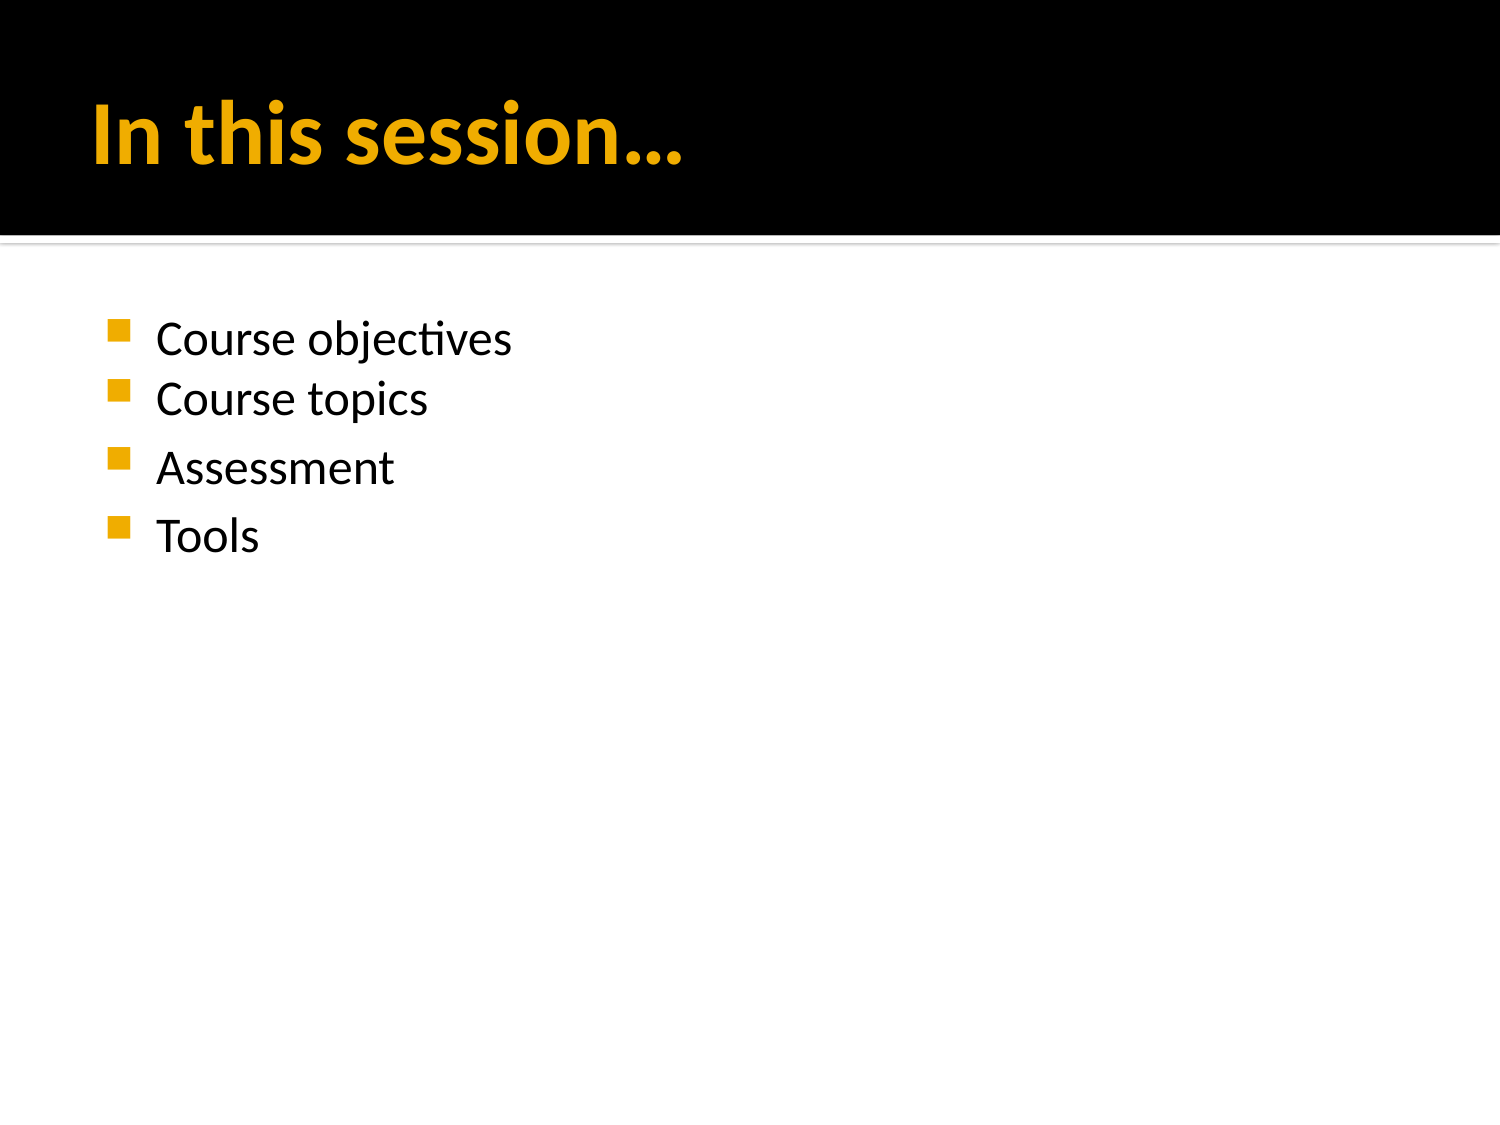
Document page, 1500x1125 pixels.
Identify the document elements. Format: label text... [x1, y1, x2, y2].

title In this session… [75, 25, 1425, 231]
list Course objectives Course topics Assessment Tools [75, 290, 1425, 1059]
